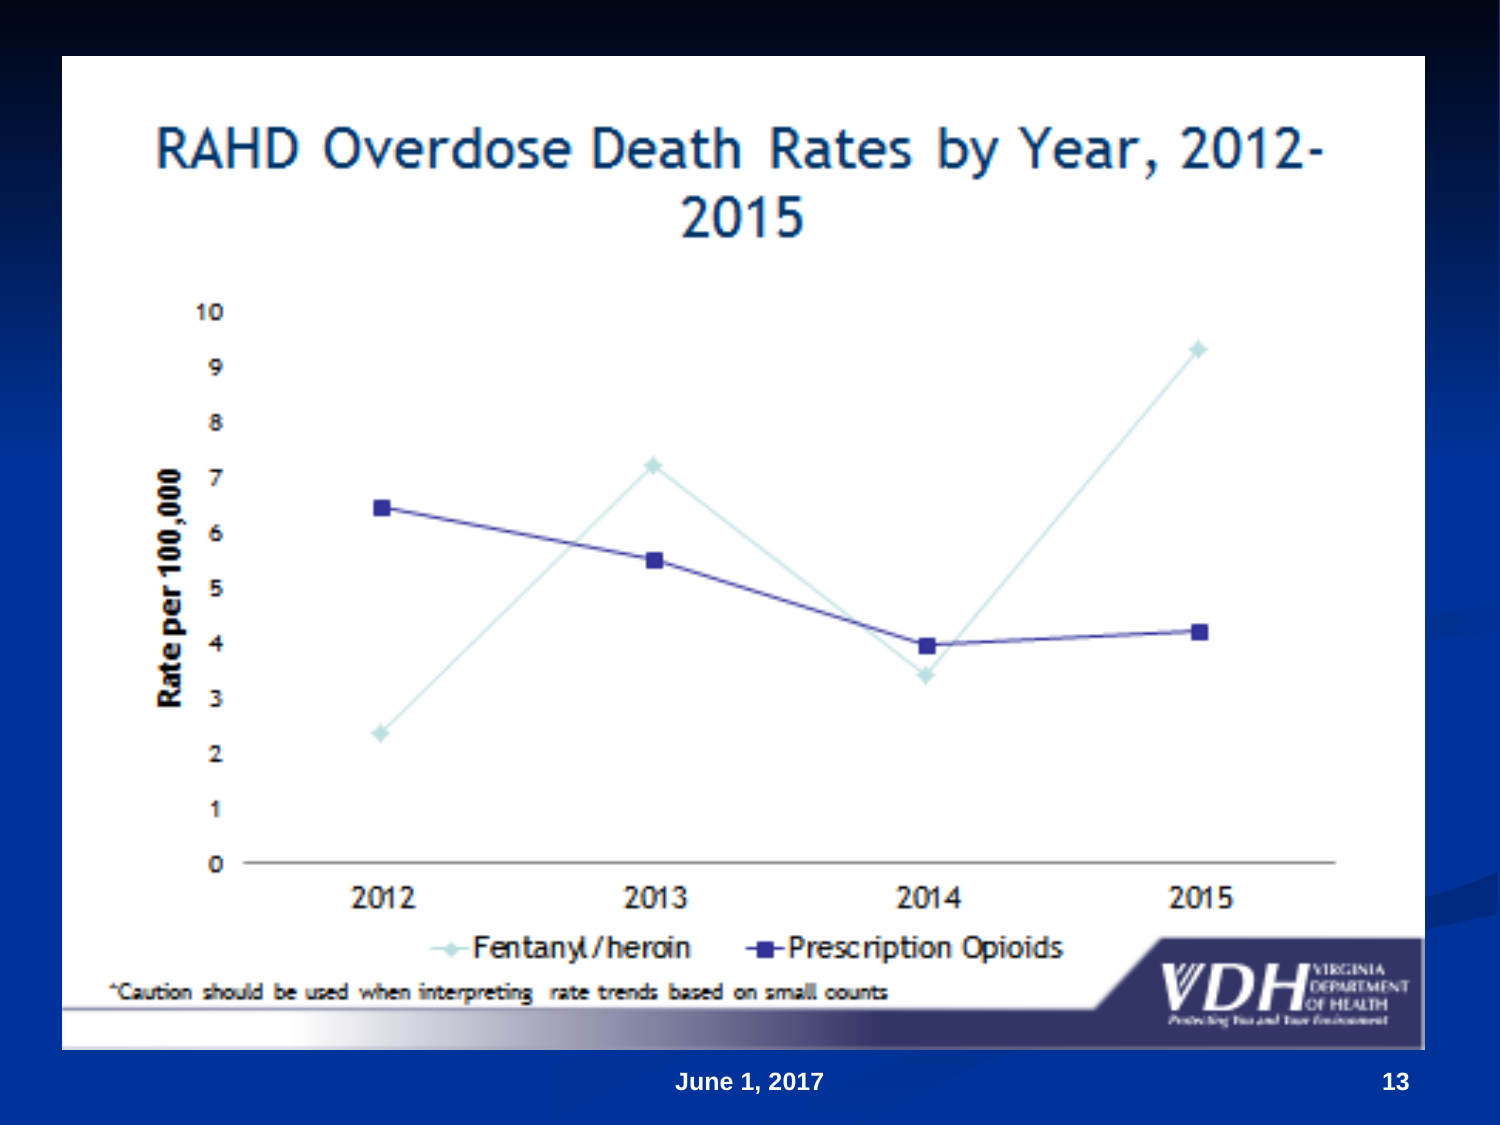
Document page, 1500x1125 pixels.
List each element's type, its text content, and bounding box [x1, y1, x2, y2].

footer June 1, 2017 [512, 1057, 988, 1104]
picture [62, 56, 1426, 1050]
slide_number 13 [1074, 1055, 1426, 1104]
